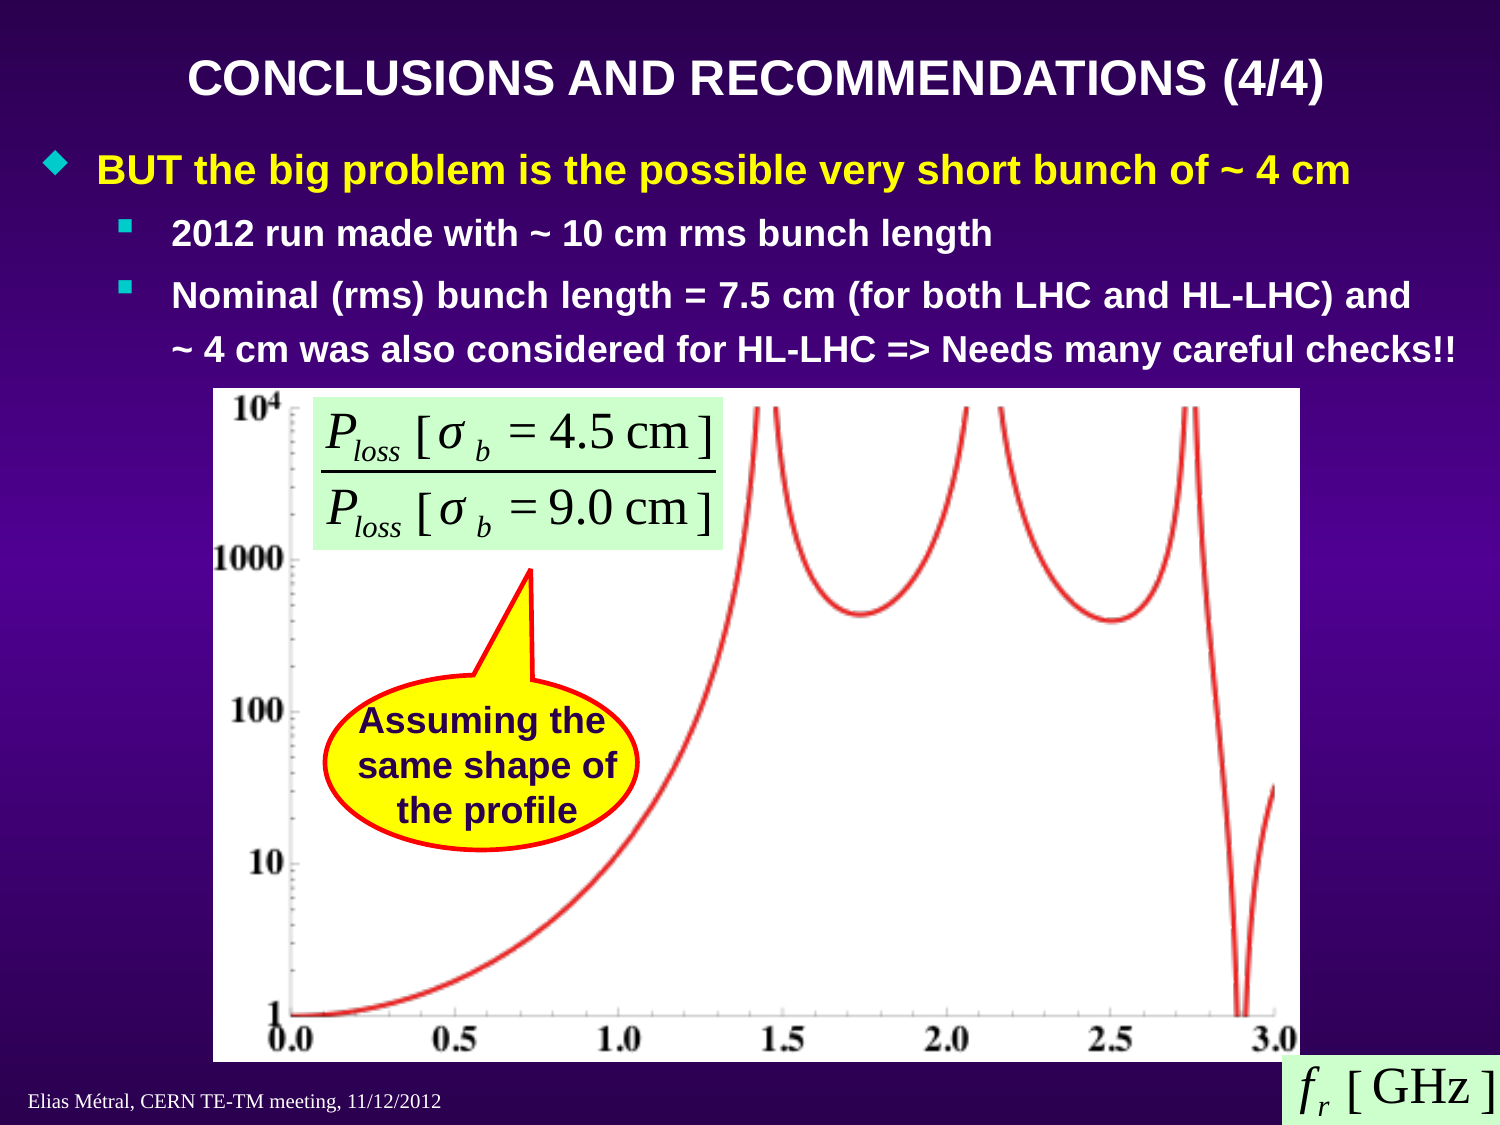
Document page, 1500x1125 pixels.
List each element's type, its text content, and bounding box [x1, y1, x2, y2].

title CONCLUSIONS AND RECOMMENDATIONS (4/4) [12, 12, 1500, 138]
text_box BUT the big problem is the possible very short bunch of ~ 4 cm 2012 run made with ~ 10 cm rms bunch length Nominal (rms) bunch length = 7.5 cm (for both LHC and HL-LHC) and ~ 4 cm was also considered for HL-LHC => Needs many careful checks!! [24, 125, 1475, 1075]
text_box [312, 397, 724, 551]
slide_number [12, 1062, 1276, 1125]
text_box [1281, 1054, 1500, 1125]
picture [212, 387, 1301, 1063]
